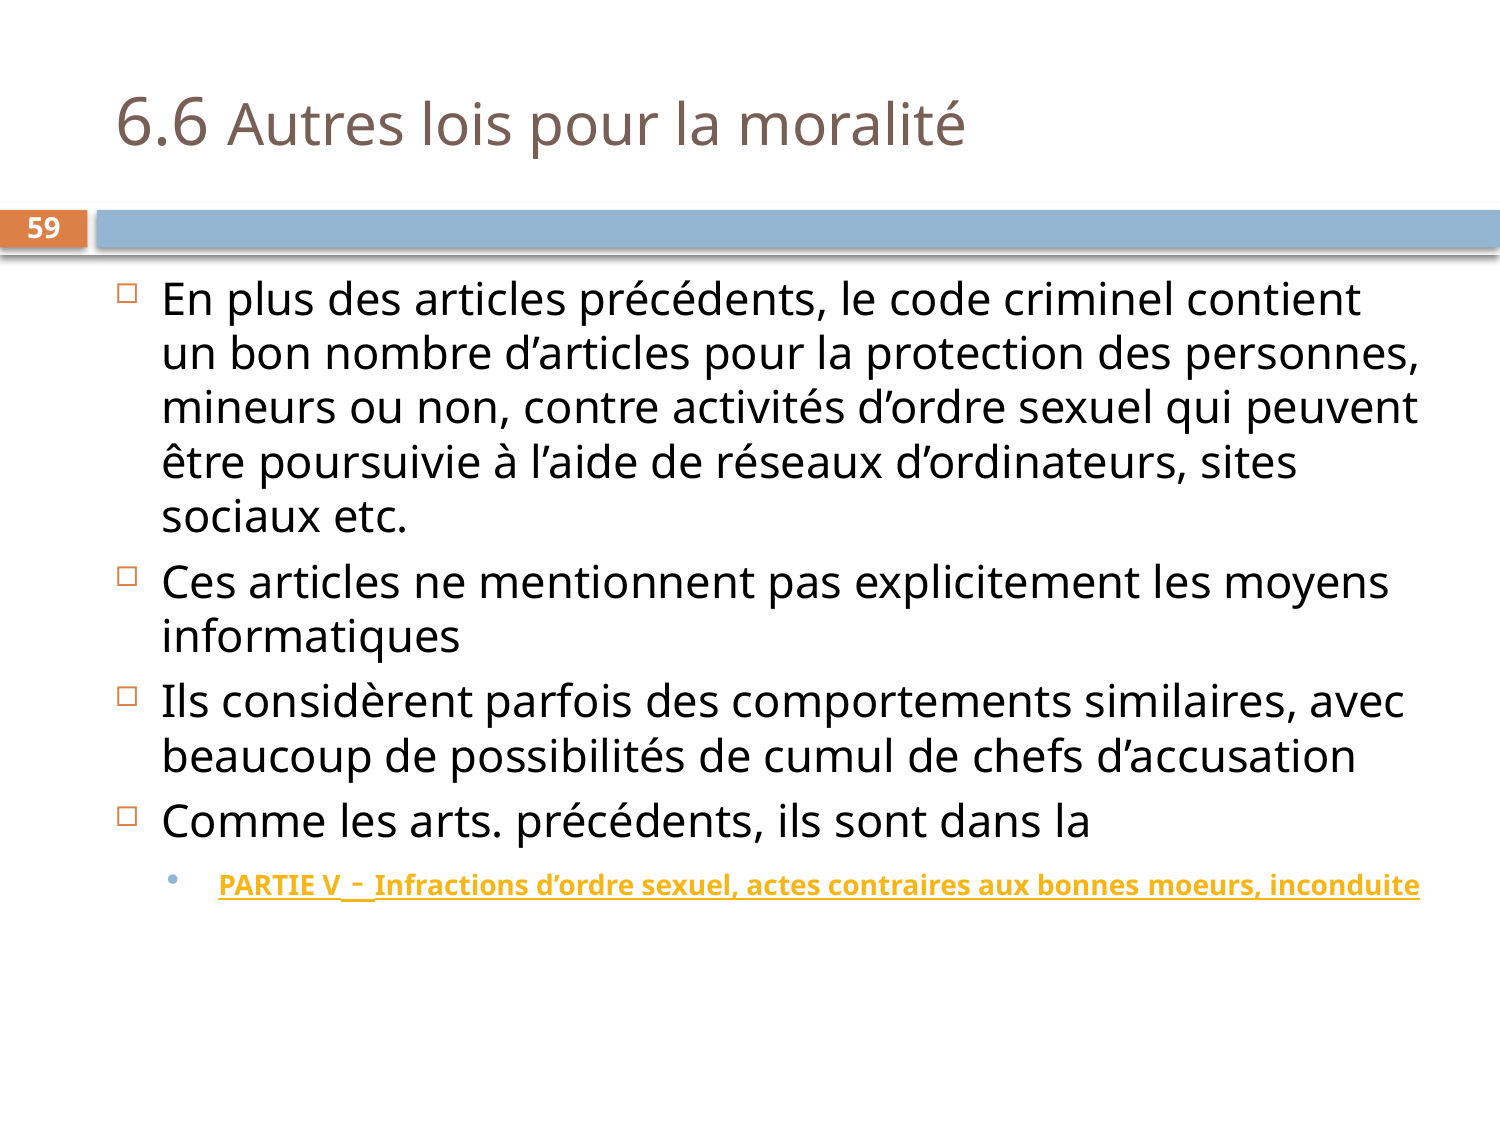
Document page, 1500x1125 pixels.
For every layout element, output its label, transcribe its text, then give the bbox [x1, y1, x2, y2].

slide_number 59 [0, 208, 88, 249]
title 6.6 Autres lois pour la moralité [100, 37, 1438, 200]
list En plus des articles précédents, le code criminel contient un bon nombre d’articles pour la protection des personnes, mineurs ou non, contre activités d’ordre sexuel qui peuvent être poursuivie à l’aide de réseaux d’ordinateurs, sites sociaux etc. Ces articles ne mentionnent pas explicitement les moyens informatiques Ils considèrent parfois des comportements similaires, avec beaucoup de possibilités de cumul de chefs d’accusation Comme les arts. précédents, ils sont dans la PARTIE V - Infractions d’ordre sexuel, actes contraires aux bonnes moeurs, inconduite [100, 262, 1438, 1000]
